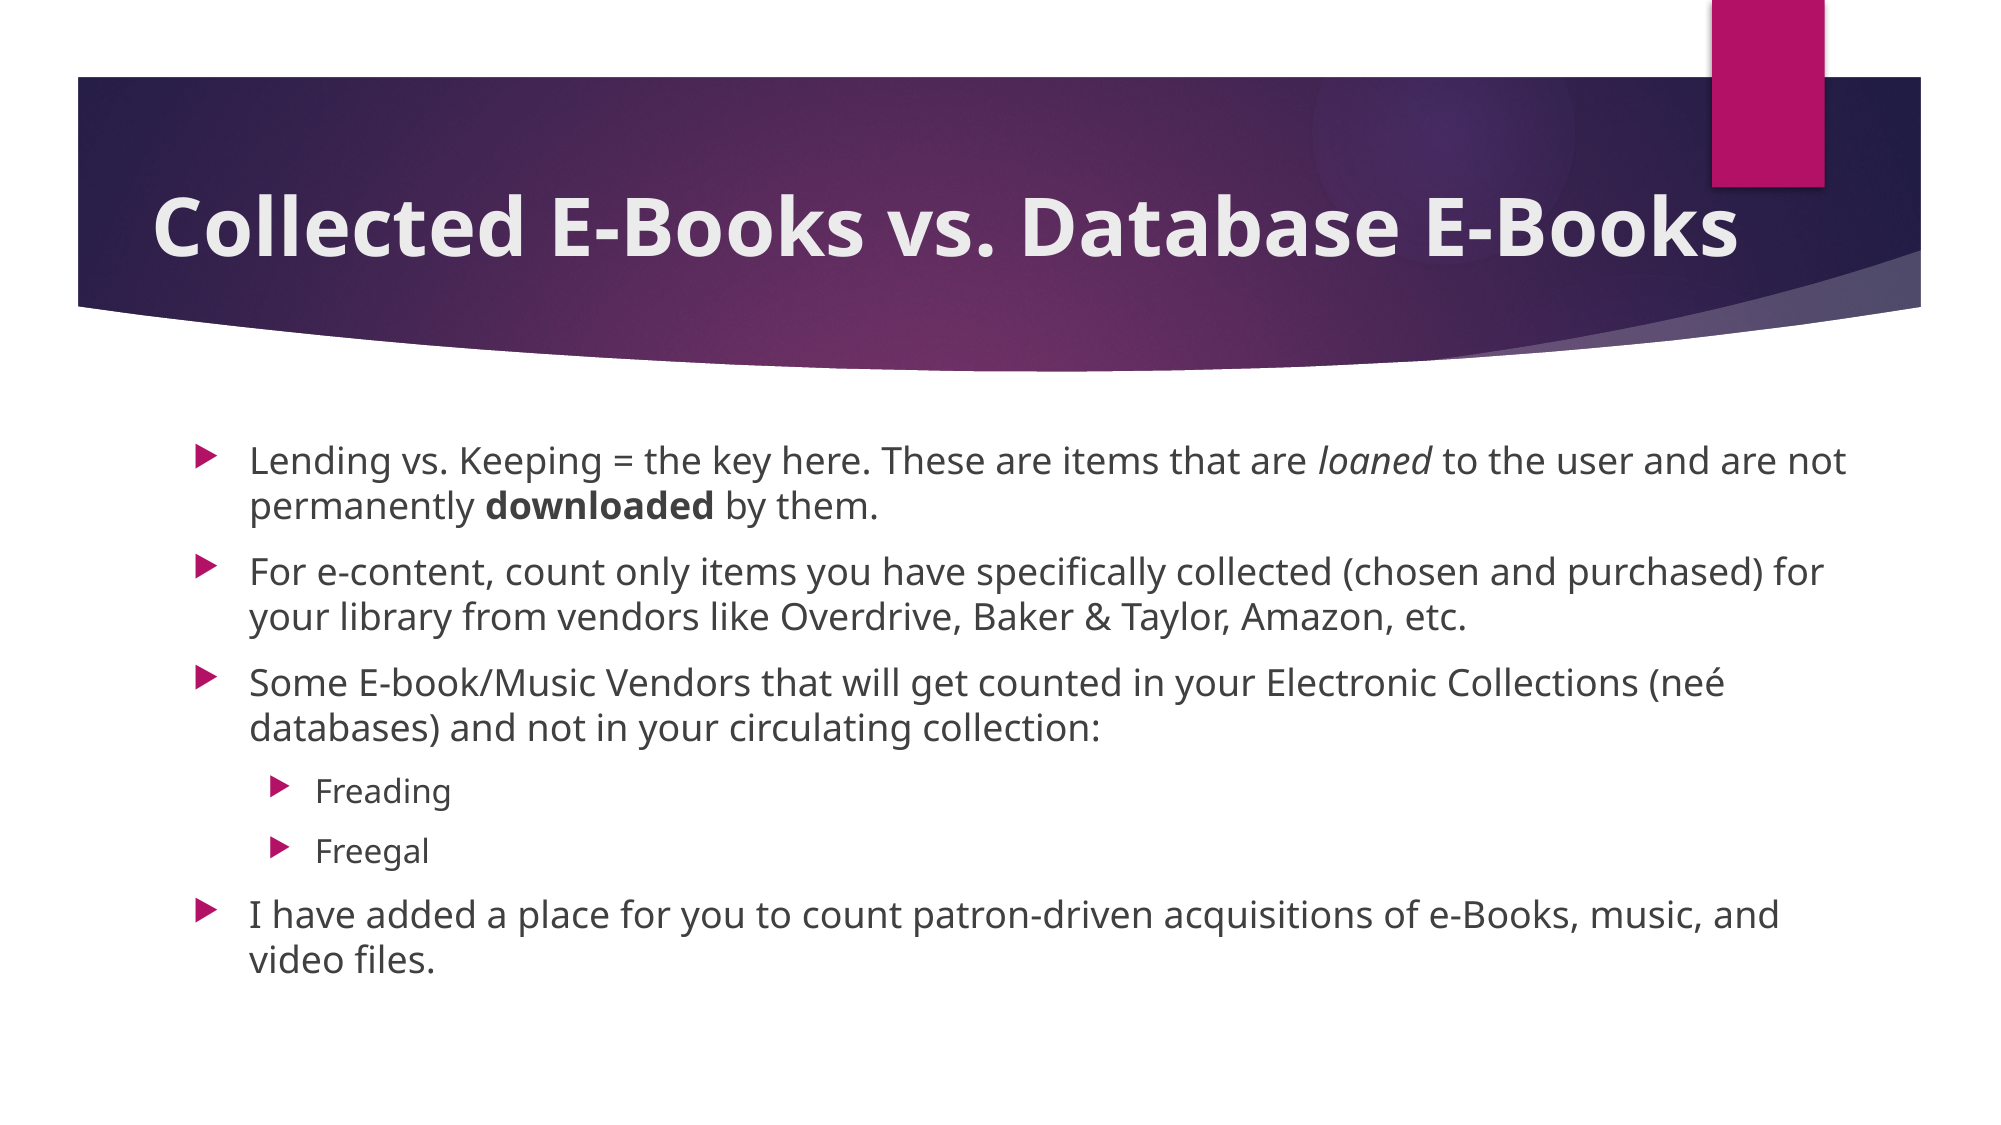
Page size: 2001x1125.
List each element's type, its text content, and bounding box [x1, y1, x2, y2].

list Lending vs. Keeping = the key here. These are items that are loaned to the user and are not permanently downloaded by them. For e-content, count only items you have specifically collected (chosen and purchased) for your library from vendors like Overdrive, Baker & Taylor, Amazon, etc. Some E-book/Music Vendors that will get counted in your Electronic Collections (neé databases) and not in your circulating collection: Freading Freegal I have added a place for you to count patron-driven acquisitions of e-Books, music, and video files. [177, 429, 1890, 1060]
title Collected E-Books vs. Database E-Books [136, 142, 1821, 305]
